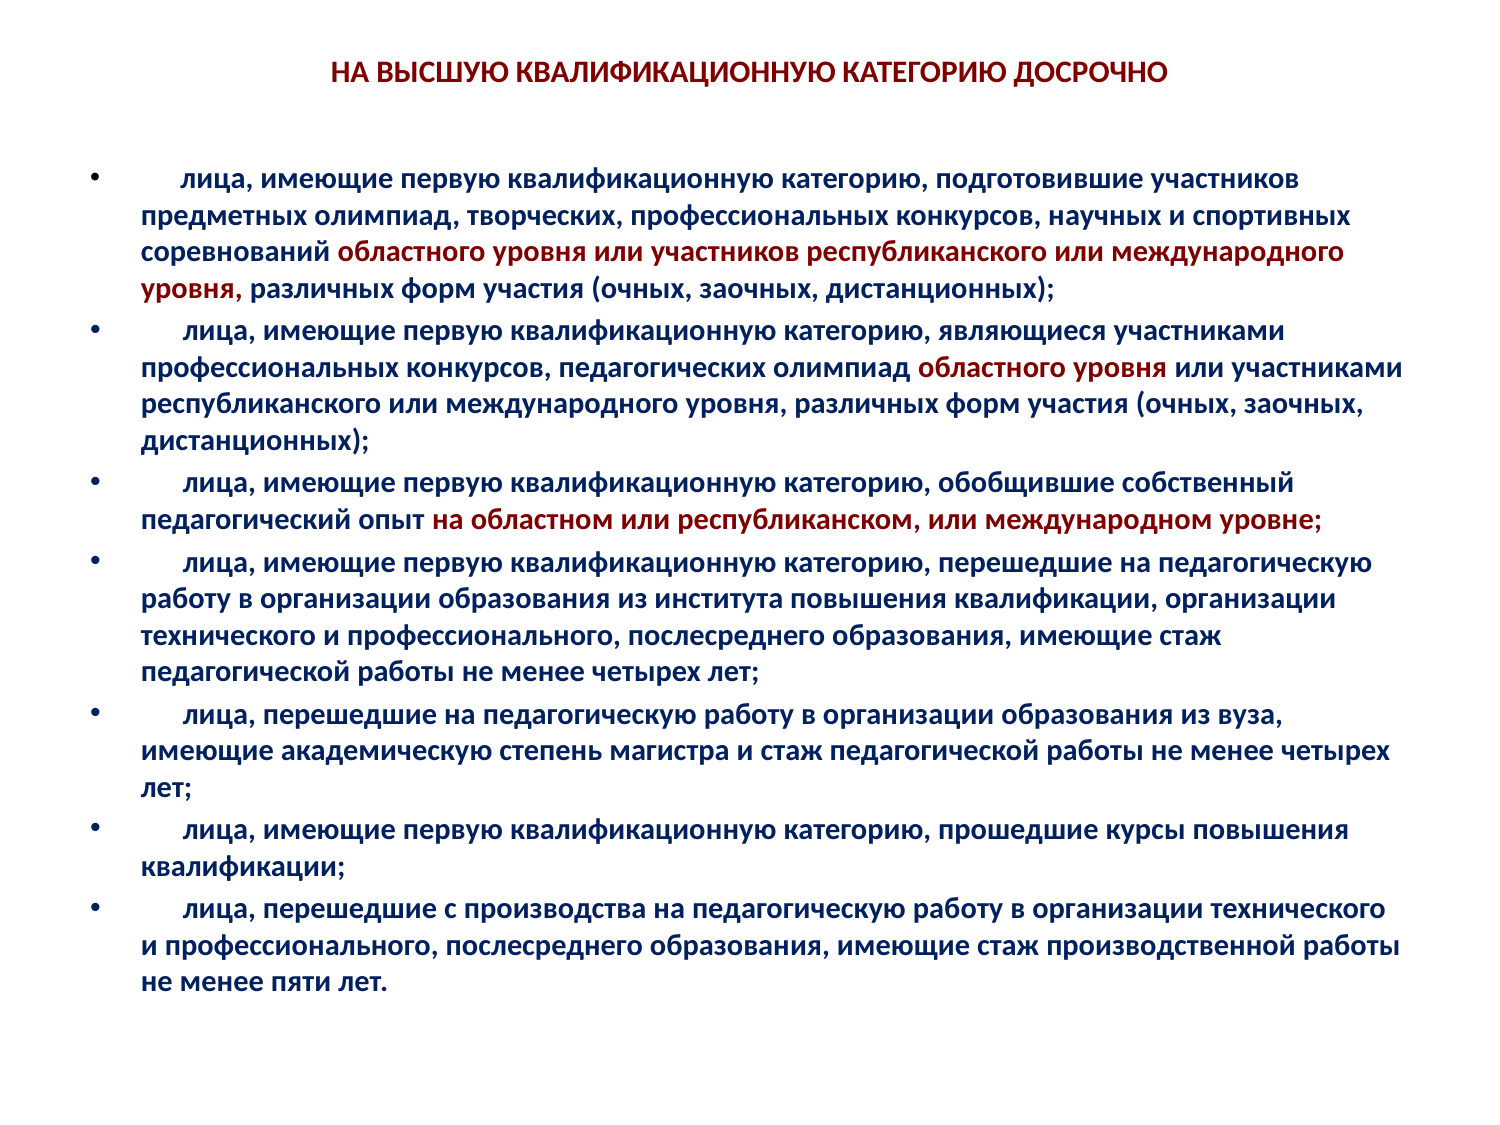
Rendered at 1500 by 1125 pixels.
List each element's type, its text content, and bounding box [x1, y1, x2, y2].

list лица, имеющие первую квалификационную категорию, подготовившие участников предметных олимпиад, творческих, профессиональных конкурсов, научных и спортивных соревнований областного уровня или участников республиканского или международного уровня, различных форм участия (очных, заочных, дистанционных); лица, имеющие первую квалификационную категорию, являющиеся участниками профессиональных конкурсов, педагогических олимпиад областного уровня или участниками республиканского или международного уровня, различных форм участия (очных, заочных, дистанционных); лица, имеющие первую квалификационную категорию, обобщившие собственный педагогический опыт на областном или республиканском, или международном уровне; лица, имеющие первую квалификационную категорию, перешедшие на педагогическую работу в организации образования из института повышения квалификации, организации технического и профессионального, послесреднего образования, имеющие стаж педагогической работы не менее четырех лет; лица, перешедшие на педагогическую работу в организации образования из вуза, имеющие академическую степень магистра и стаж педагогической работы не менее четырех лет; лица, имеющие первую квалификационную категорию, прошедшие курсы повышения квалификации; лица, перешедшие с производства на педагогическую работу в организации технического и профессионального, послесреднего образования, имеющие стаж производственной работы не менее пяти лет. [75, 150, 1425, 1024]
text_box на ВЫСШУЮ квалификационную категорию ДОСРОЧНО [0, 30, 1500, 135]
